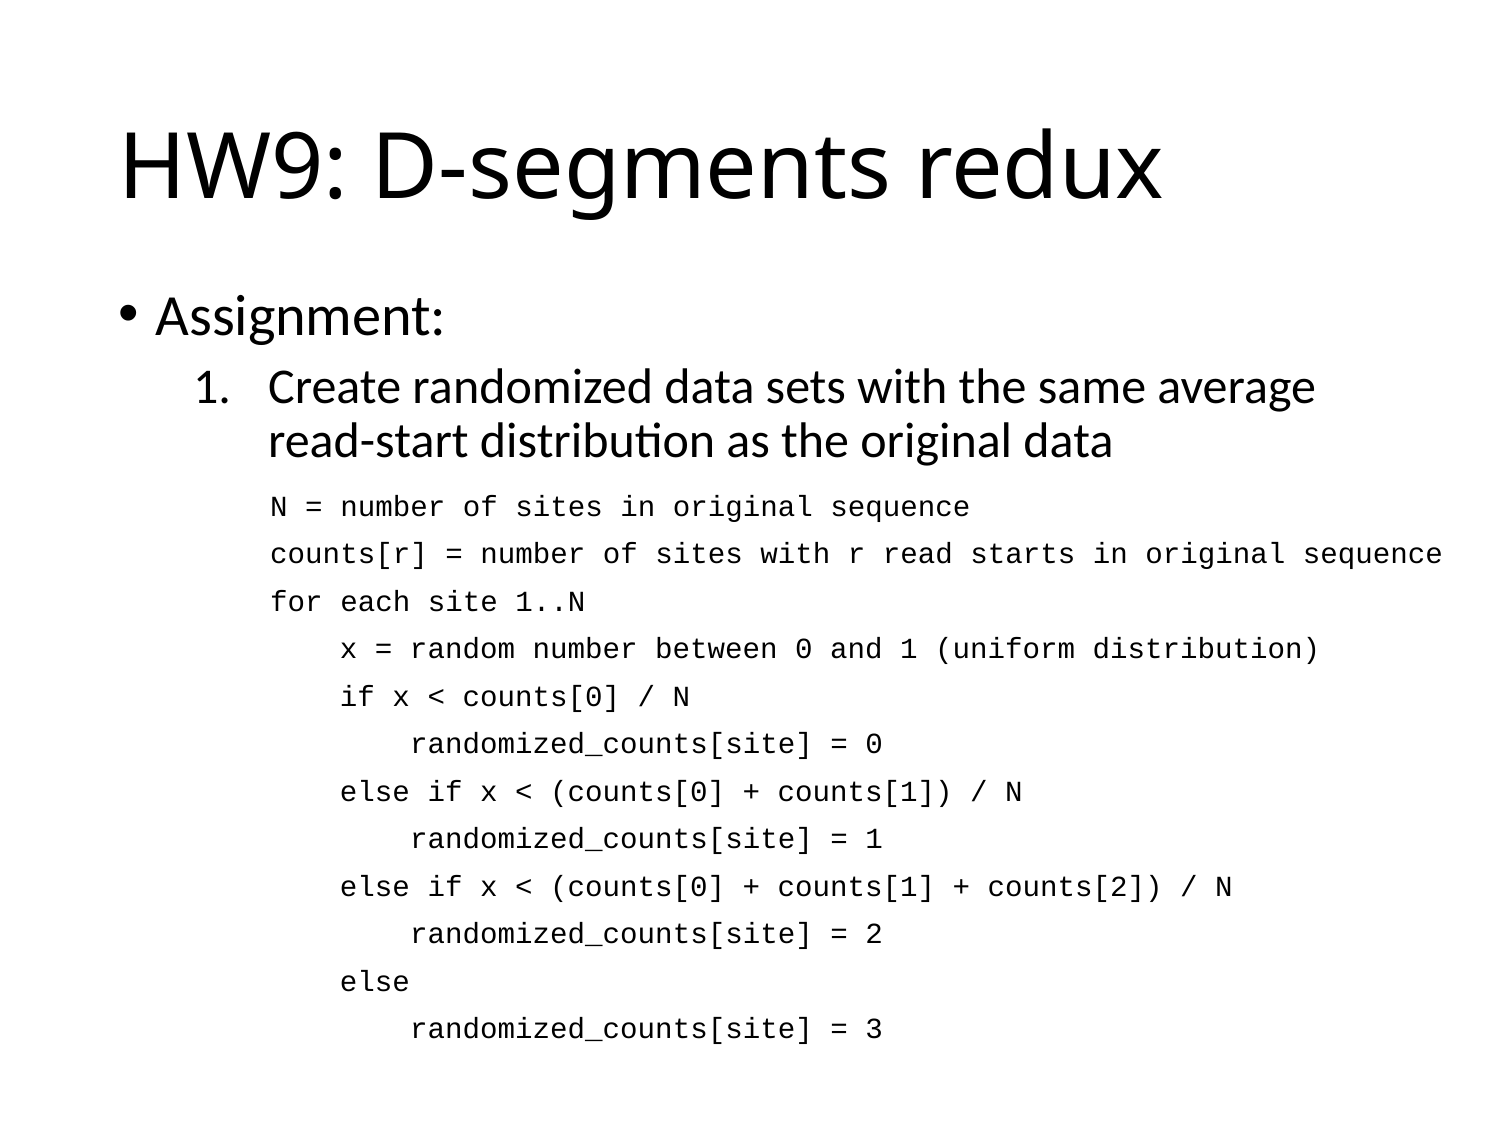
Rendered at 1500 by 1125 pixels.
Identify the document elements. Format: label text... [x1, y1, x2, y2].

title HW9: D-segments redux [103, 59, 1397, 277]
text_box N = number of sites in original sequence counts[r] = number of sites with r read starts in original sequence for each site 1..N x = random number between 0 and 1 (uniform distribution) if x < counts[0] / N randomized_counts[site] = 0 else if x < (counts[0] + counts[1]) / N randomized_counts[site] = 1 else if x < (counts[0] + counts[1] + counts[2]) / N randomized_counts[site] = 2 else randomized_counts[site] = 3 [180, 479, 1488, 1087]
list Assignment: Create randomized data sets with the same average read-start distribution as the original data [103, 277, 1397, 1057]
